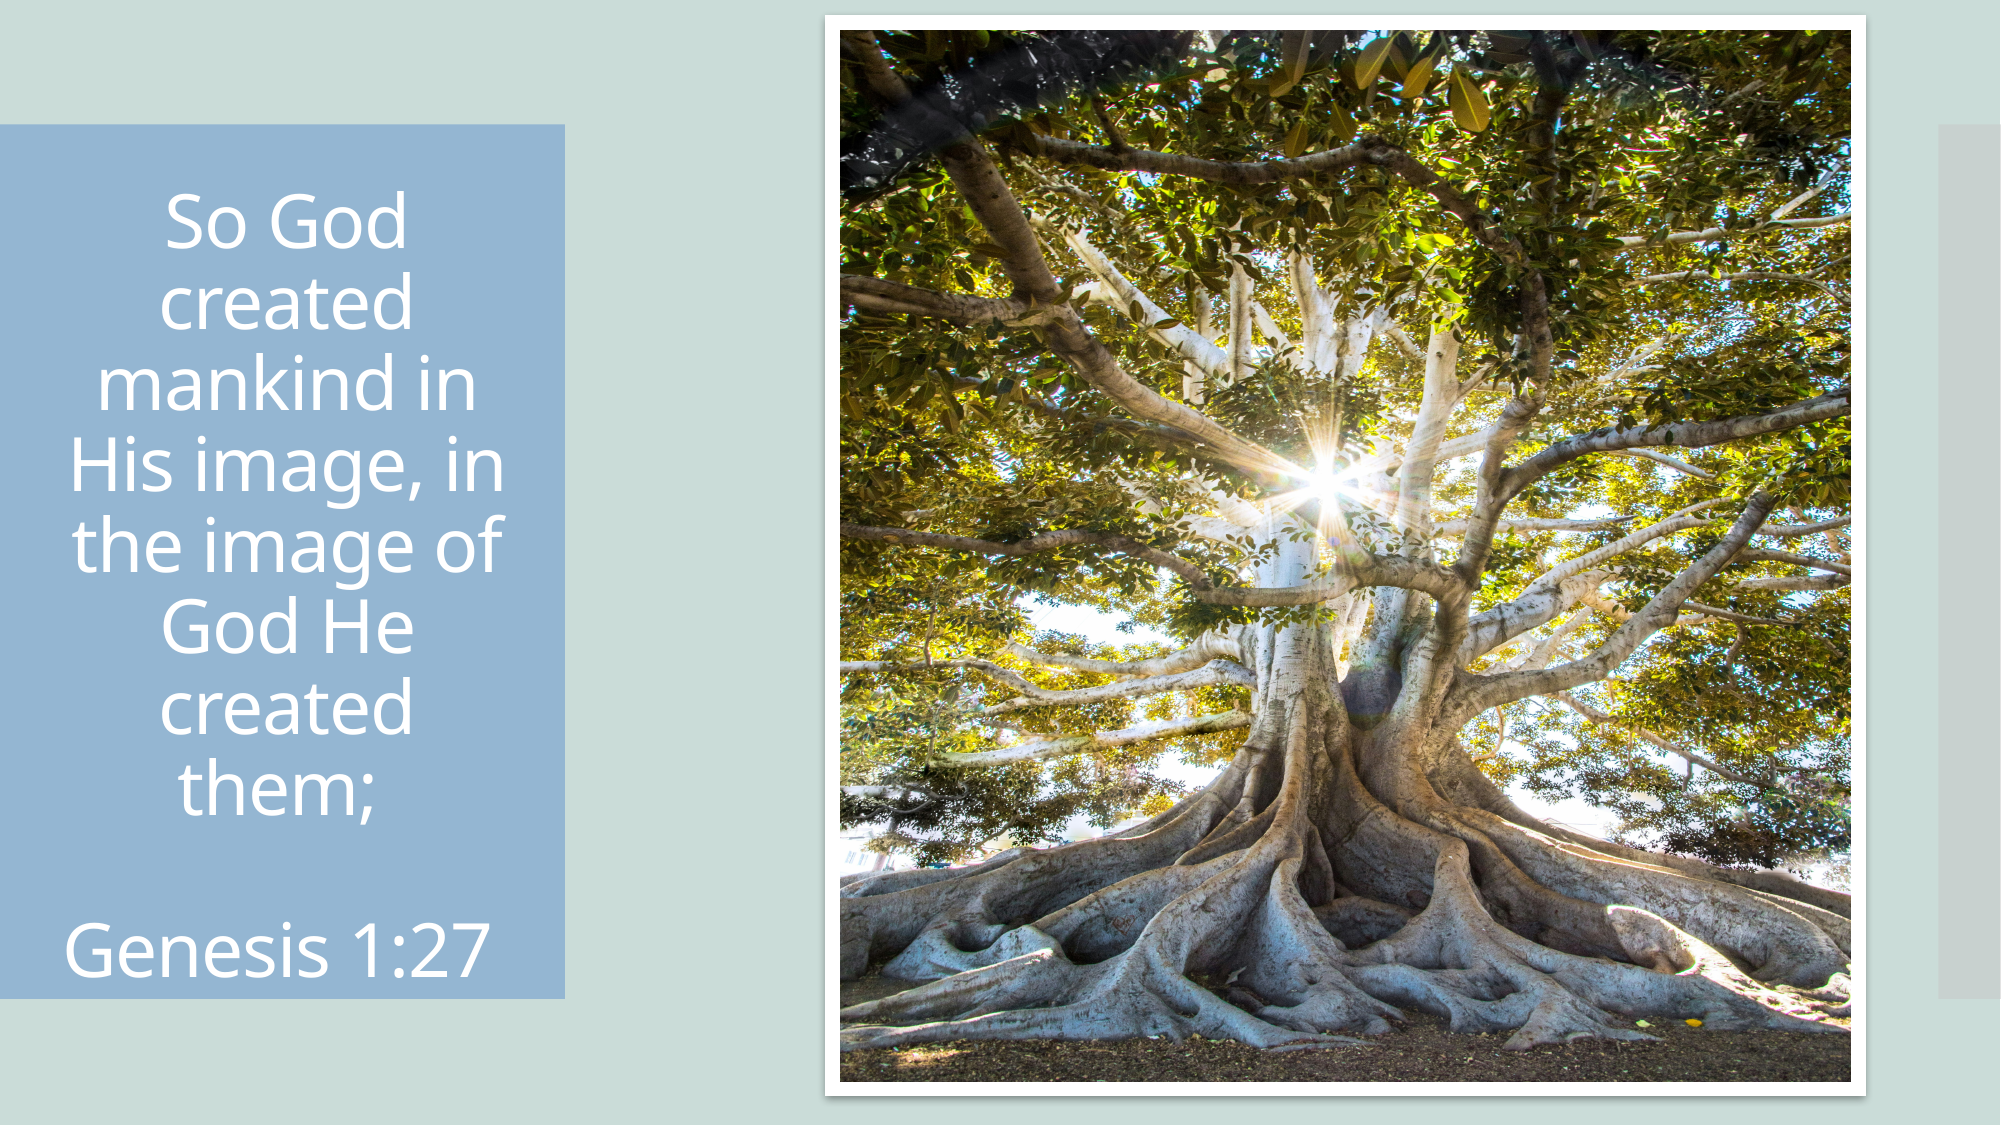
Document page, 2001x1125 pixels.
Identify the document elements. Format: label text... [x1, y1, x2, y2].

title So God created mankind in His image, in the image of God He created them; Genesis 1:27 [45, 176, 529, 932]
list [839, 29, 1852, 1082]
